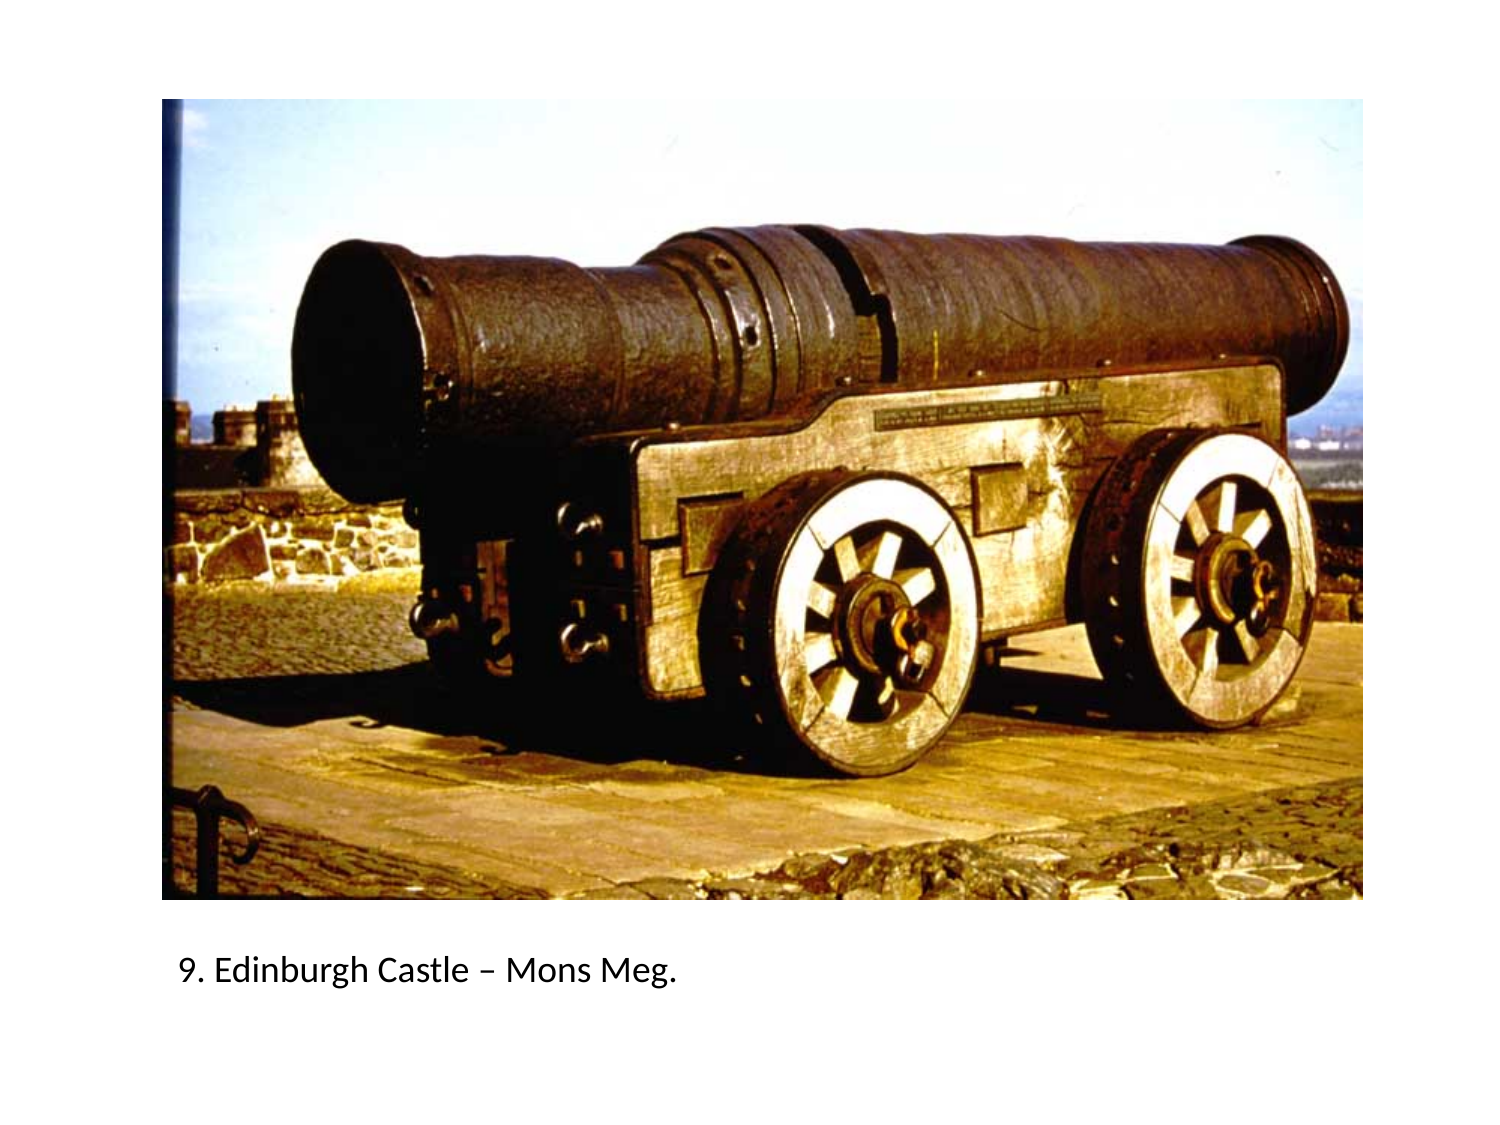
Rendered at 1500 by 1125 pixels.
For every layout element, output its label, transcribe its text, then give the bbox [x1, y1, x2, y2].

picture [162, 99, 1363, 900]
text_box 9. Edinburgh Castle – Mons Meg. [162, 937, 1325, 998]
